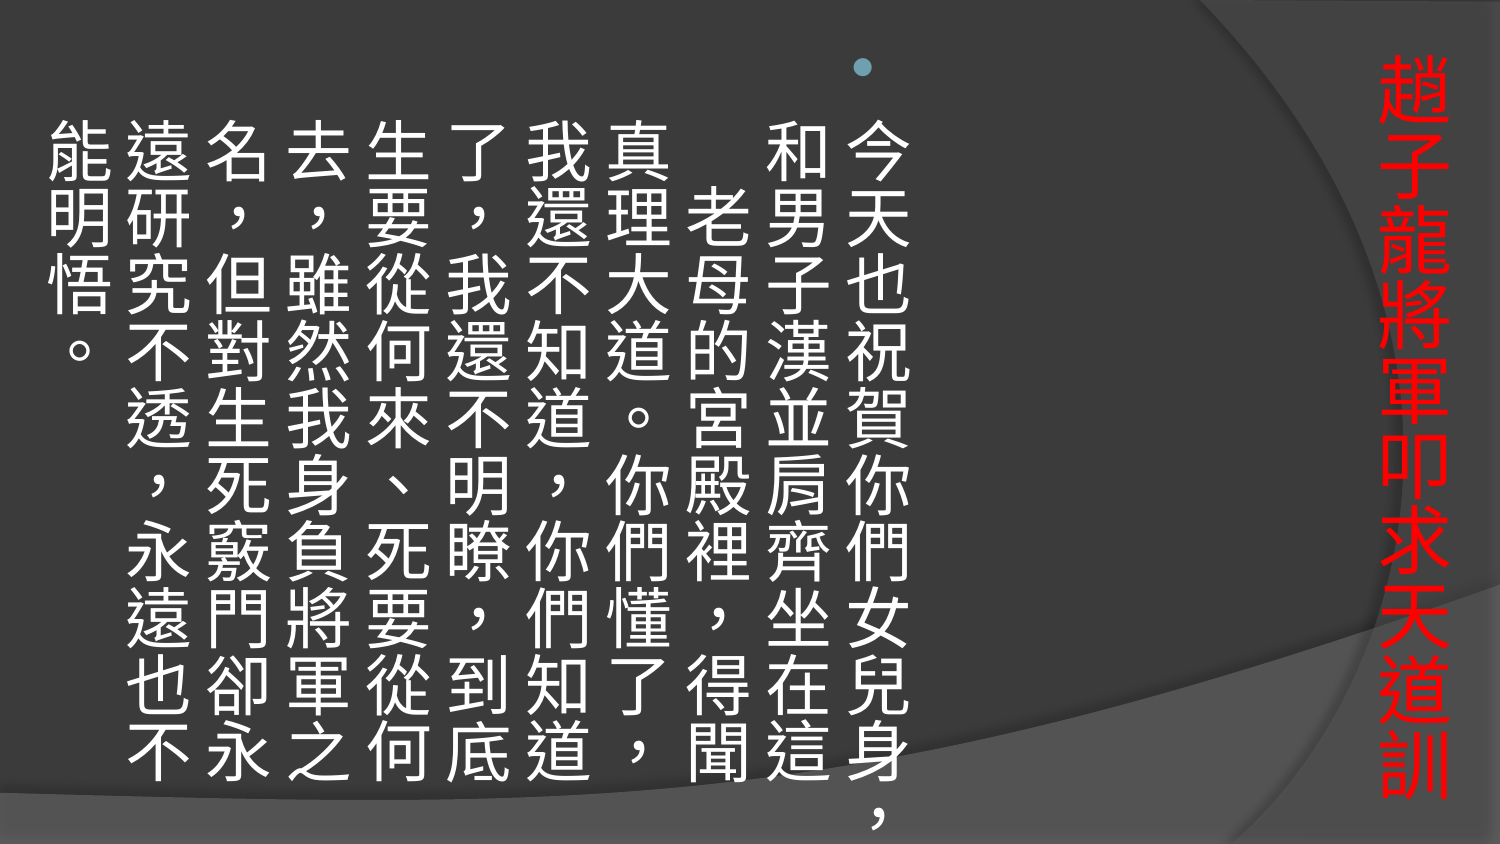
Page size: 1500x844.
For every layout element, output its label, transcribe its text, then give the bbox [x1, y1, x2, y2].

list 今天也祝賀你們女兒身，和男子漢並肩齊坐在這 老母的宮殿裡，得聞真理大道。你們懂了，我還不知道，你們知道了，我還不明瞭，到底生要從何來、死要從何去，雖然我身負將軍之名，但對生死竅門卻永遠研究不透，永遠也不能明悟。 [29, 33, 1329, 812]
title 趙子龍將軍叩求天道訓 [1352, 43, 1473, 812]
